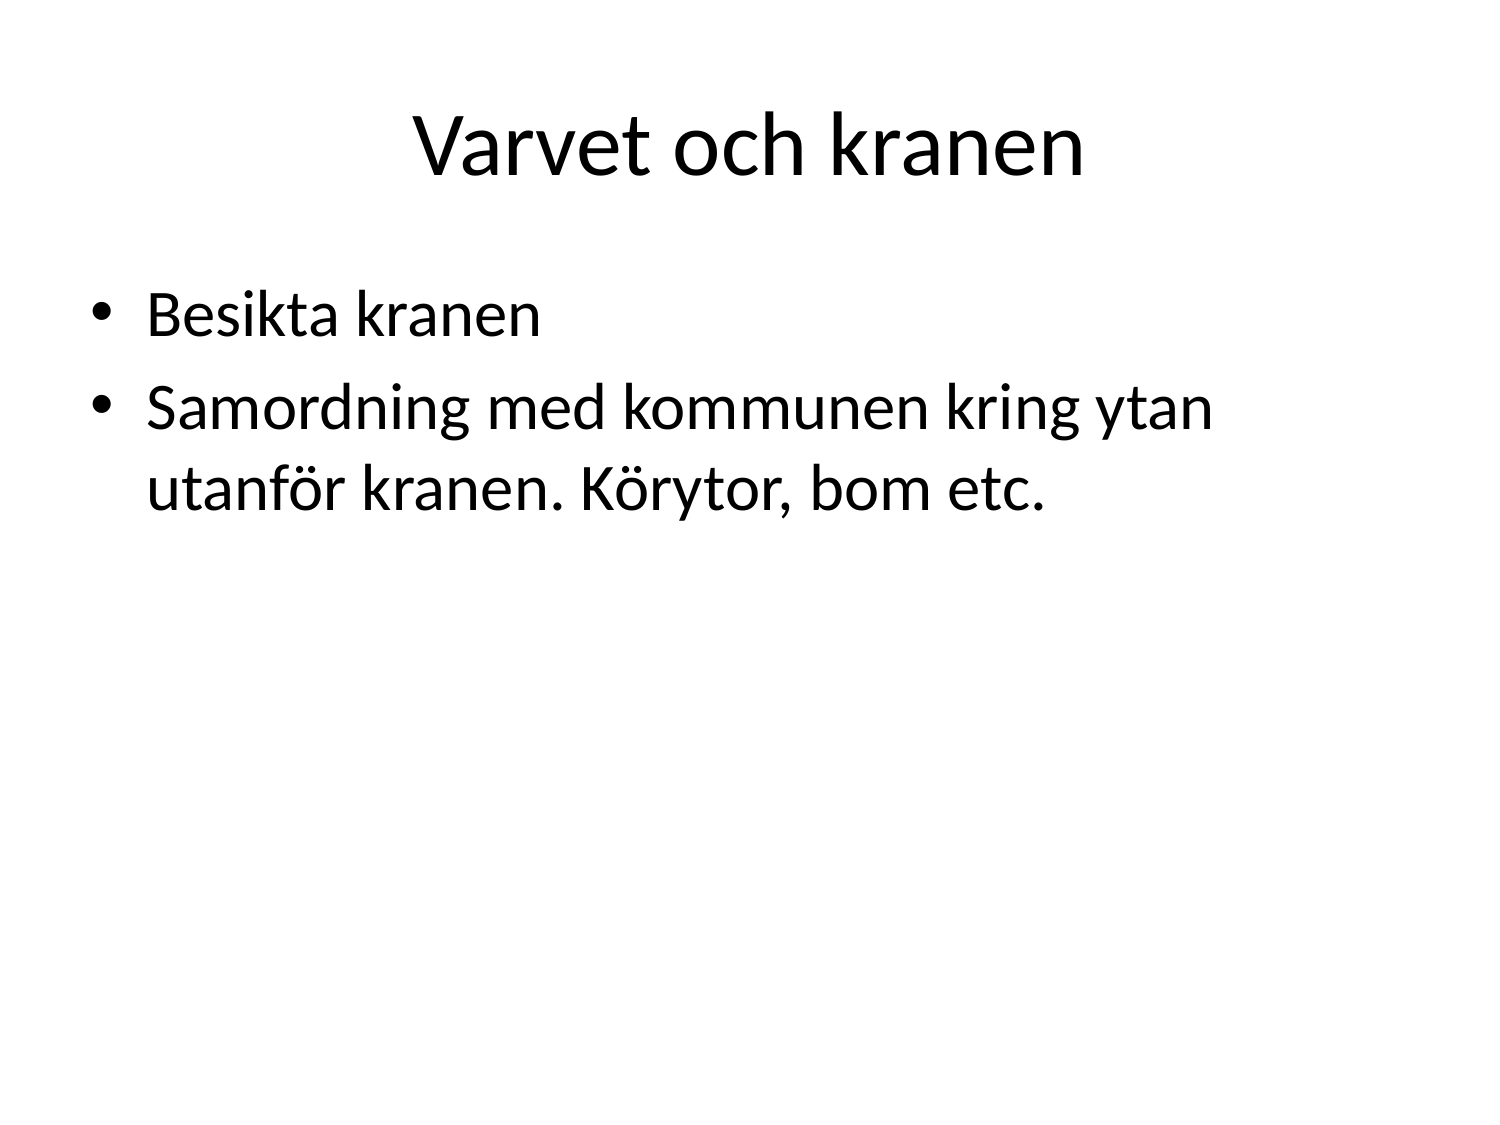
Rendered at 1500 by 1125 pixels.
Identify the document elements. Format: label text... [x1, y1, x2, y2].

title Varvet och kranen [75, 45, 1425, 233]
list Besikta kranen Samordning med kommunen kring ytan utanför kranen. Körytor, bom etc. [75, 262, 1425, 1005]
